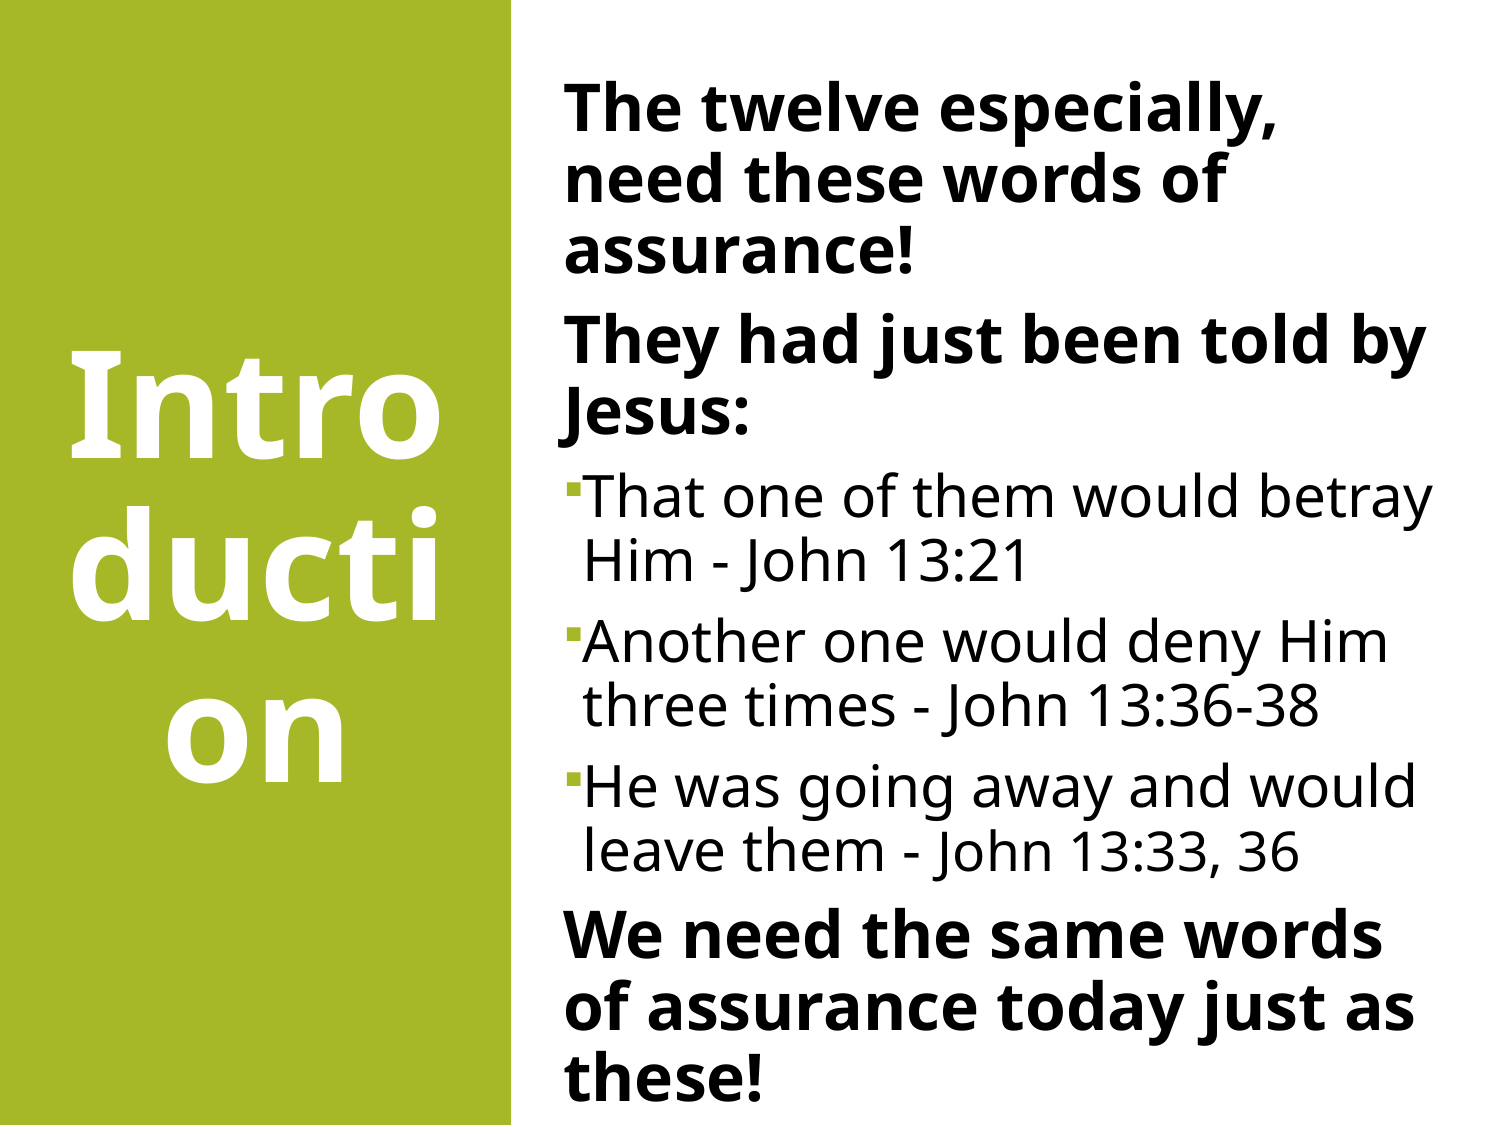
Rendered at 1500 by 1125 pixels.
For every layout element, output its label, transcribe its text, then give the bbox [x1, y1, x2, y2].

list The twelve especially, need these words of assurance! They had just been told by Jesus: That one of them would betray Him - John 13:21 Another one would deny Him three times - John 13:36-38 He was going away and would leave them - John 13:33, 36 We need the same words of assurance today just as these! [543, 67, 1458, 1125]
text_box [513, 0, 1500, 1125]
title Introduction [55, 143, 459, 1000]
text_box [0, 0, 513, 1125]
